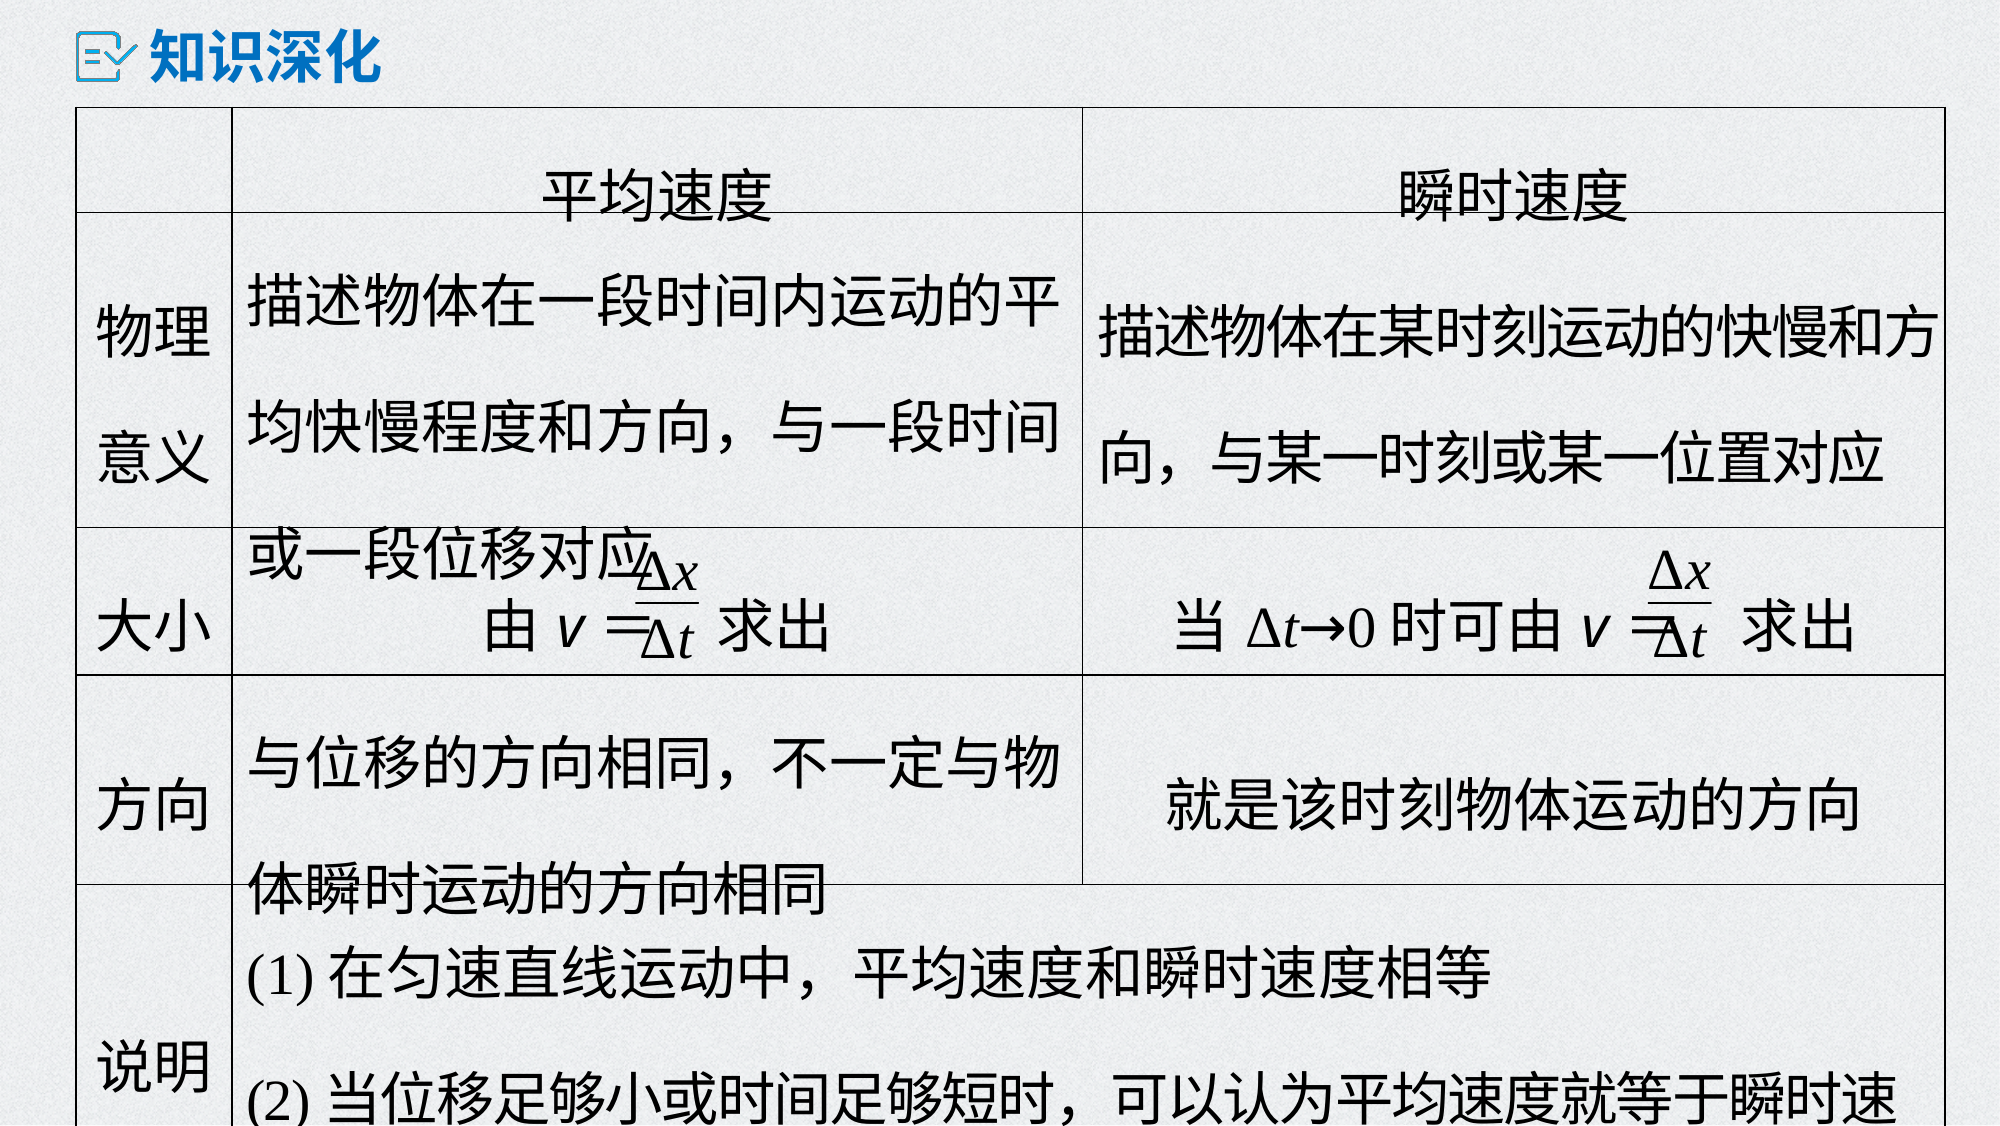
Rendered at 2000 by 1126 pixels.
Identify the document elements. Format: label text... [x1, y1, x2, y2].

table_cell 描述物体在一段时间内运动的平均快慢程度和方向，与一段时间或一段位移对应 [233, 213, 1082, 527]
text_box [104, 49, 129, 65]
table_cell 物理 意义 [77, 213, 231, 527]
table_cell 描述物体在某时刻运动的快慢和方向，与某一时刻或某一位置对应 [1083, 213, 1944, 527]
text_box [0, 0, 2000, 1125]
table_cell 当Δt→0时可由v＝ 求出 [1744, 528, 1944, 674]
text_box 知识深化 [129, 9, 436, 100]
table_cell (1)在匀速直线运动中，平均速度和瞬时速度相等 (2)当位移足够小或时间足够短时，可以认为平均速度就等于瞬时速度 [233, 885, 1944, 1126]
text_box [76, 31, 121, 82]
table_cell 大小 [77, 528, 231, 674]
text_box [634, 522, 728, 693]
table_cell 与位移的方向相同，不一定与物体瞬时运动的方向相同 [233, 676, 1082, 884]
table_cell 方向 [77, 676, 231, 884]
table_header 瞬时速度 [1083, 108, 1944, 212]
table_cell 就是该时刻物体运动的方向 [1083, 676, 1944, 884]
table_header 平均速度 [233, 108, 1082, 212]
table_cell 当Δt→0时可由v＝ 求出 [1083, 528, 1642, 674]
table_cell 由v＝ 求出 [233, 528, 629, 674]
table_cell 由v＝ 求出 [732, 528, 1082, 674]
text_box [1647, 522, 1740, 692]
table_cell 说明 [77, 885, 231, 1126]
table_header [77, 108, 231, 212]
